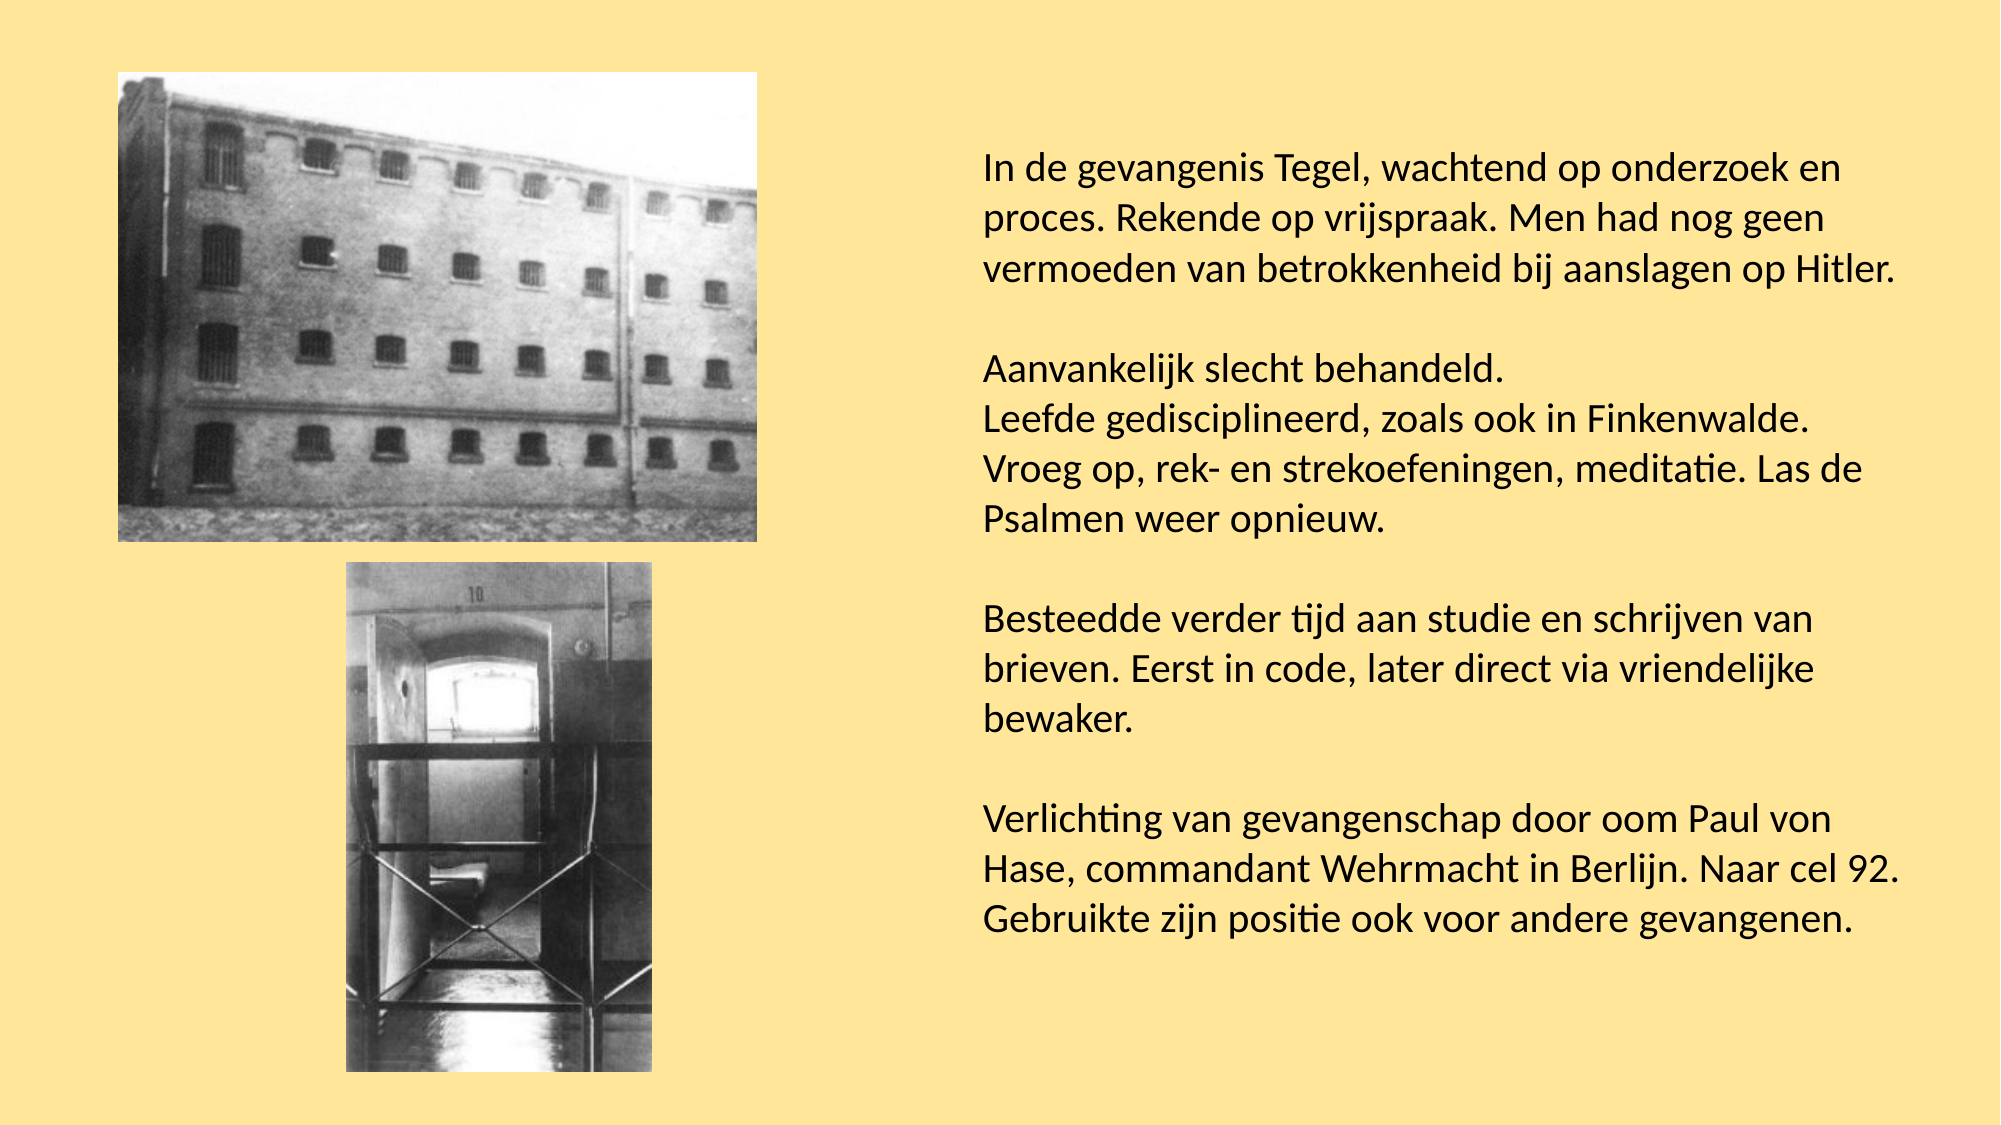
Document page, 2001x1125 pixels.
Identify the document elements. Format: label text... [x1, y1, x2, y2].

picture [346, 562, 652, 1072]
text_box In de gevangenis Tegel, wachtend op onderzoek en proces. Rekende op vrijspraak. Men had nog geen vermoeden van betrokkenheid bij aanslagen op Hitler. Aanvankelijk slecht behandeld. Leefde gedisciplineerd, zoals ook in Finkenwalde. Vroeg op, rek- en strekoefeningen, meditatie. Las de Psalmen weer opnieuw. Besteedde verder tijd aan studie en schrijven van brieven. Eerst in code, later direct via vriendelijke bewaker. Verlichting van gevangenschap door oom Paul von Hase, commandant Wehrmacht in Berlijn. Naar cel 92. Gebruikte zijn positie ook voor andere gevangenen. [968, 132, 1918, 993]
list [118, 72, 757, 542]
